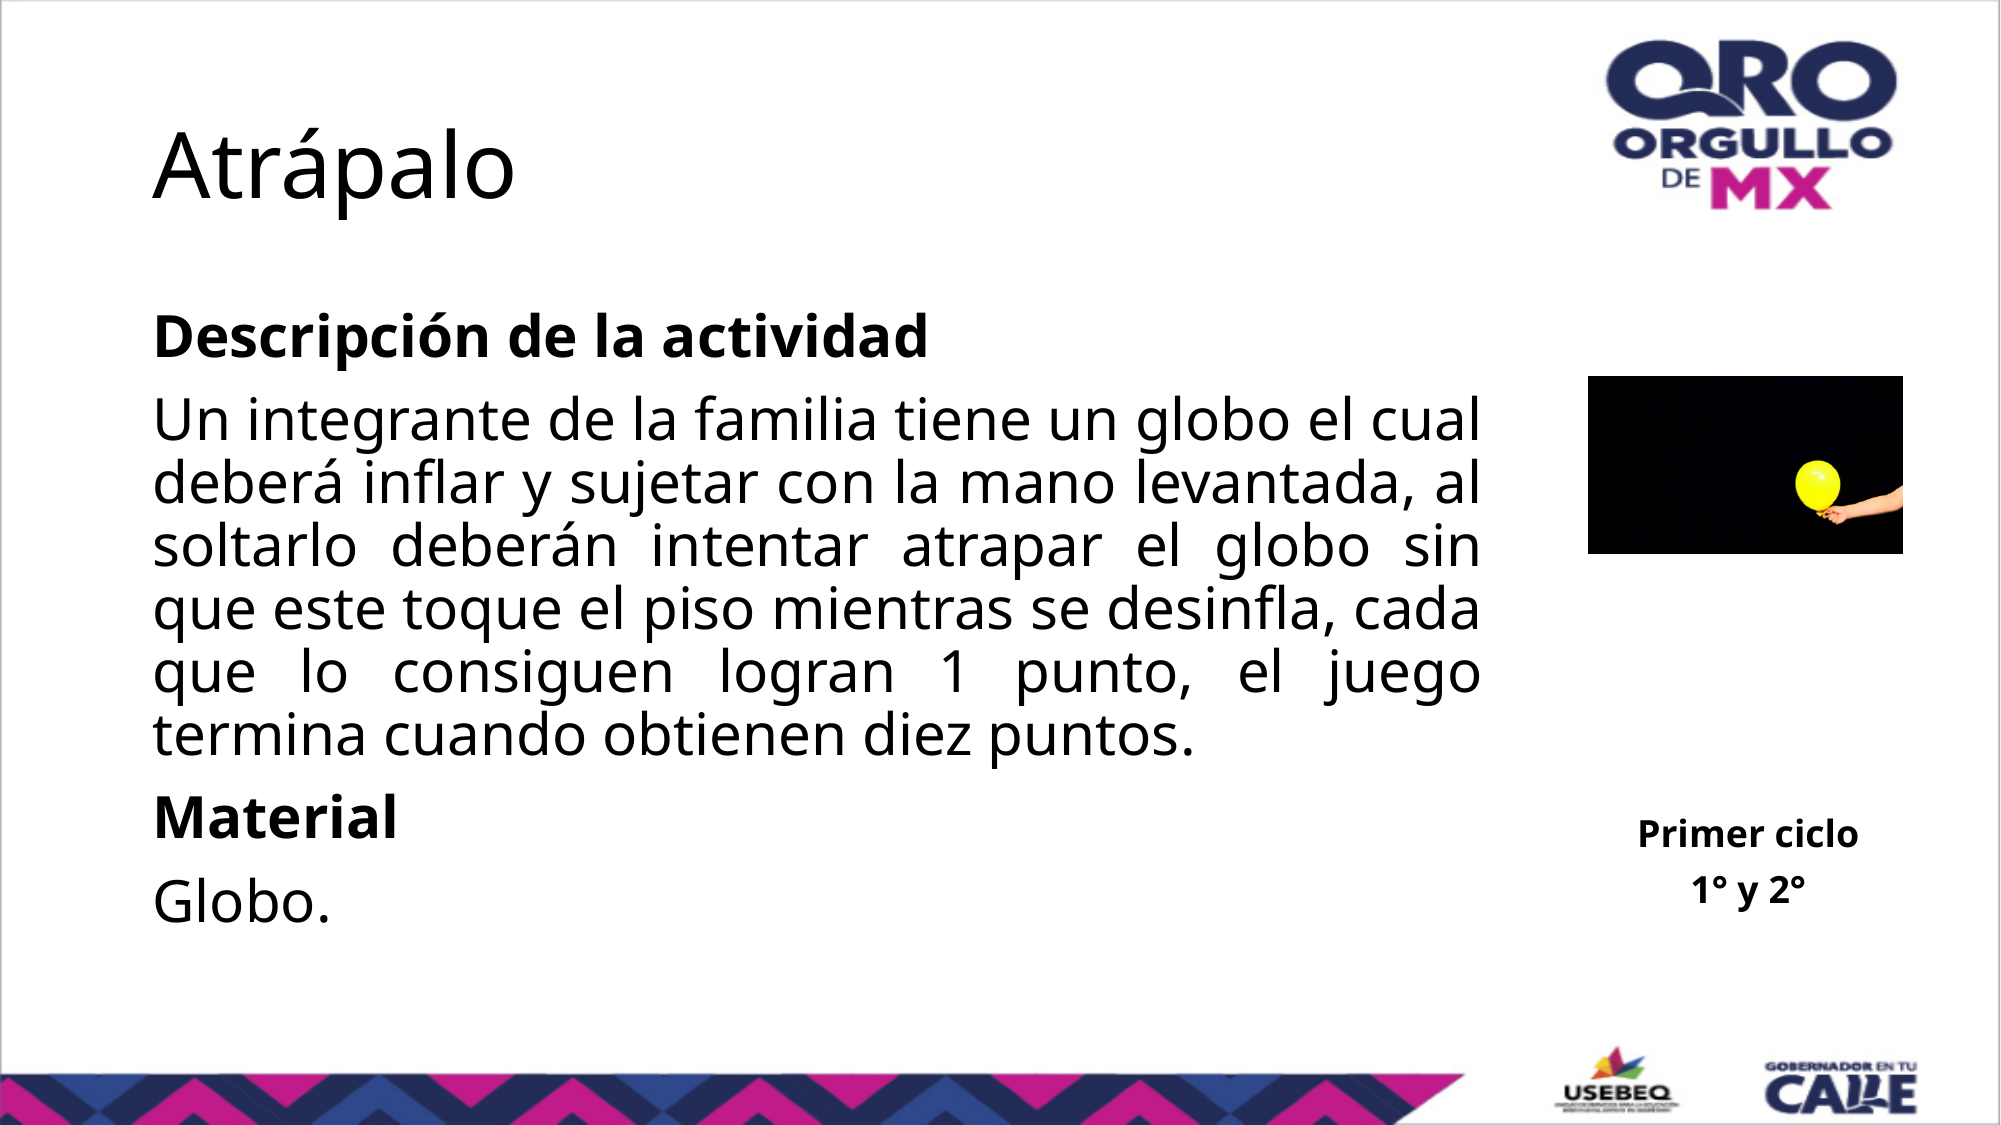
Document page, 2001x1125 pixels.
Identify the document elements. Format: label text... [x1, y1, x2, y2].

text_box Primer ciclo 1° y 2° [1590, 807, 1906, 921]
title Atrápalo [137, 59, 1591, 278]
picture [0, 0, 2001, 1125]
list Descripción de la actividad Un integrante de la familia tiene un globo el cual deberá inflar y sujetar con la mano levantada, al soltarlo deberán intentar atrapar el globo sin que este toque el piso mientras se desinfla, cada que lo consiguen logran 1 punto, el juego termina cuando obtienen diez puntos. Material Globo. [137, 299, 1498, 1030]
